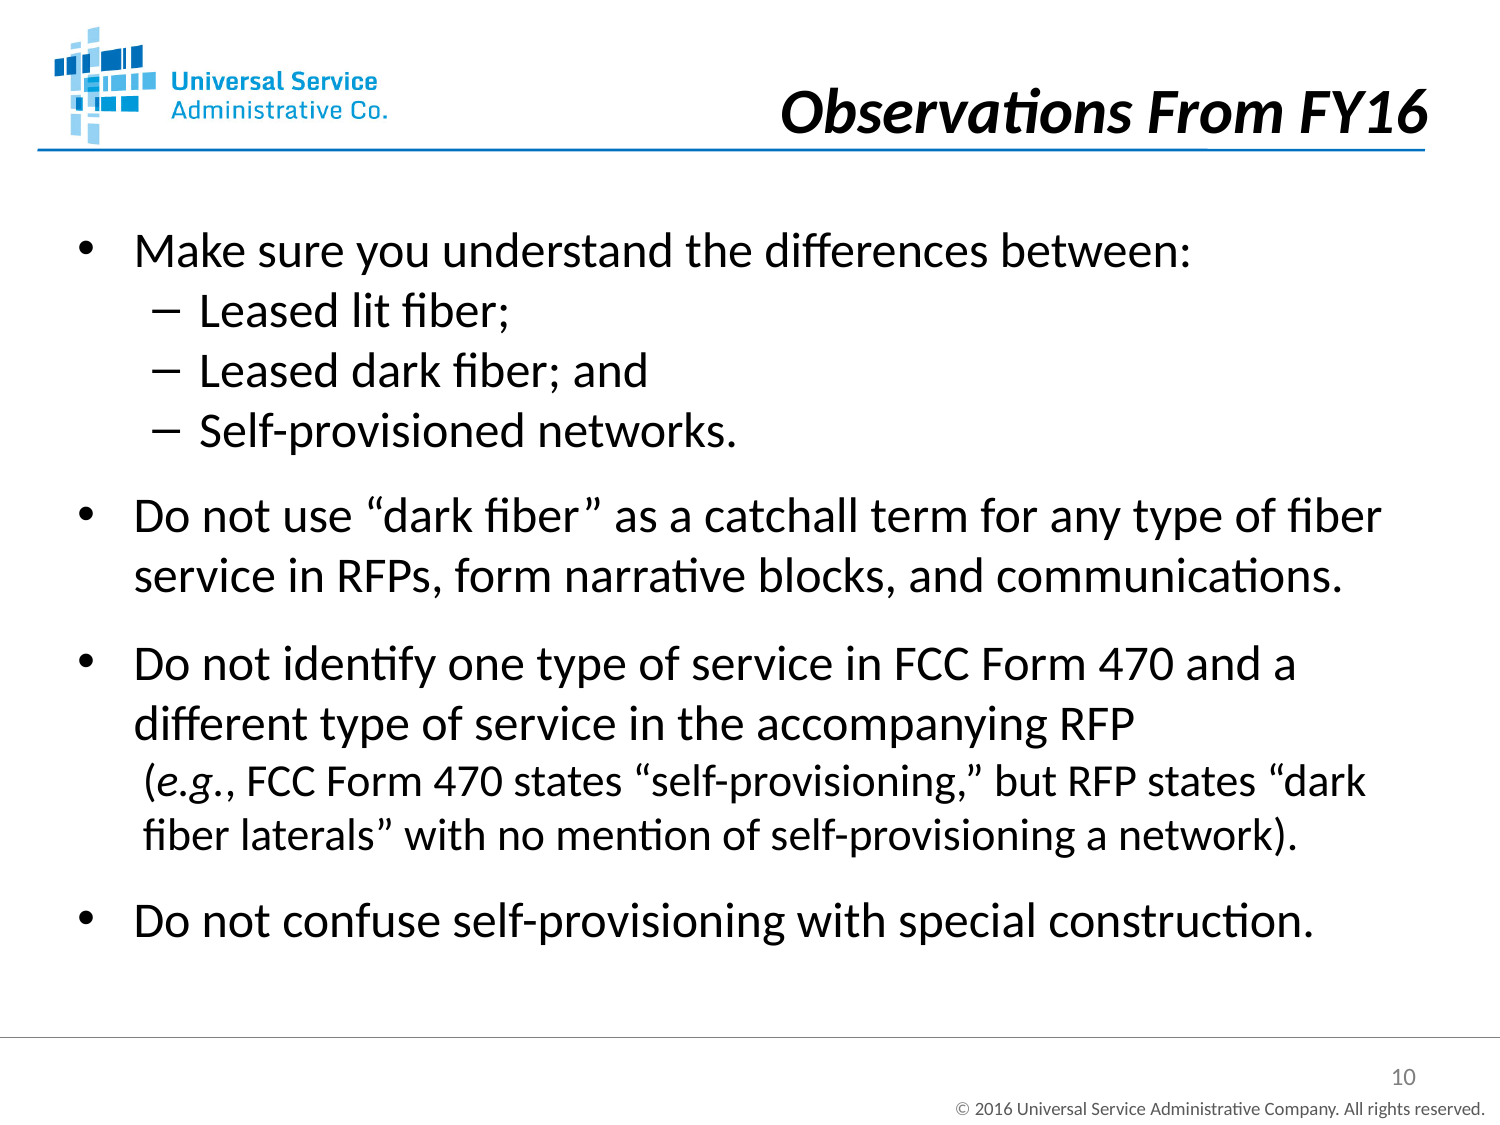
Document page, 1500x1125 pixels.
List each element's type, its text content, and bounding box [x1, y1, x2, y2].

picture [356, 79, 362, 87]
picture [5, 16, 435, 158]
picture [355, 104, 362, 116]
text_box Observations From FY16 [362, 61, 1436, 154]
list Make sure you understand the differences between: Leased lit fiber; Leased dark fiber; and Self-provisioned networks. Do not use “dark fiber” as a catchall term for any type of fiber service in RFPs, form narrative blocks, and communications. Do not identify one type of service in FCC Form 470 and a different type of service in the accompanying RFP (e.g., FCC Form 470 states “self-provisioning,” but RFP states “dark fiber laterals” with no mention of self-provisioning a network). Do not confuse self-provisioning with special construction. [62, 182, 1413, 1125]
